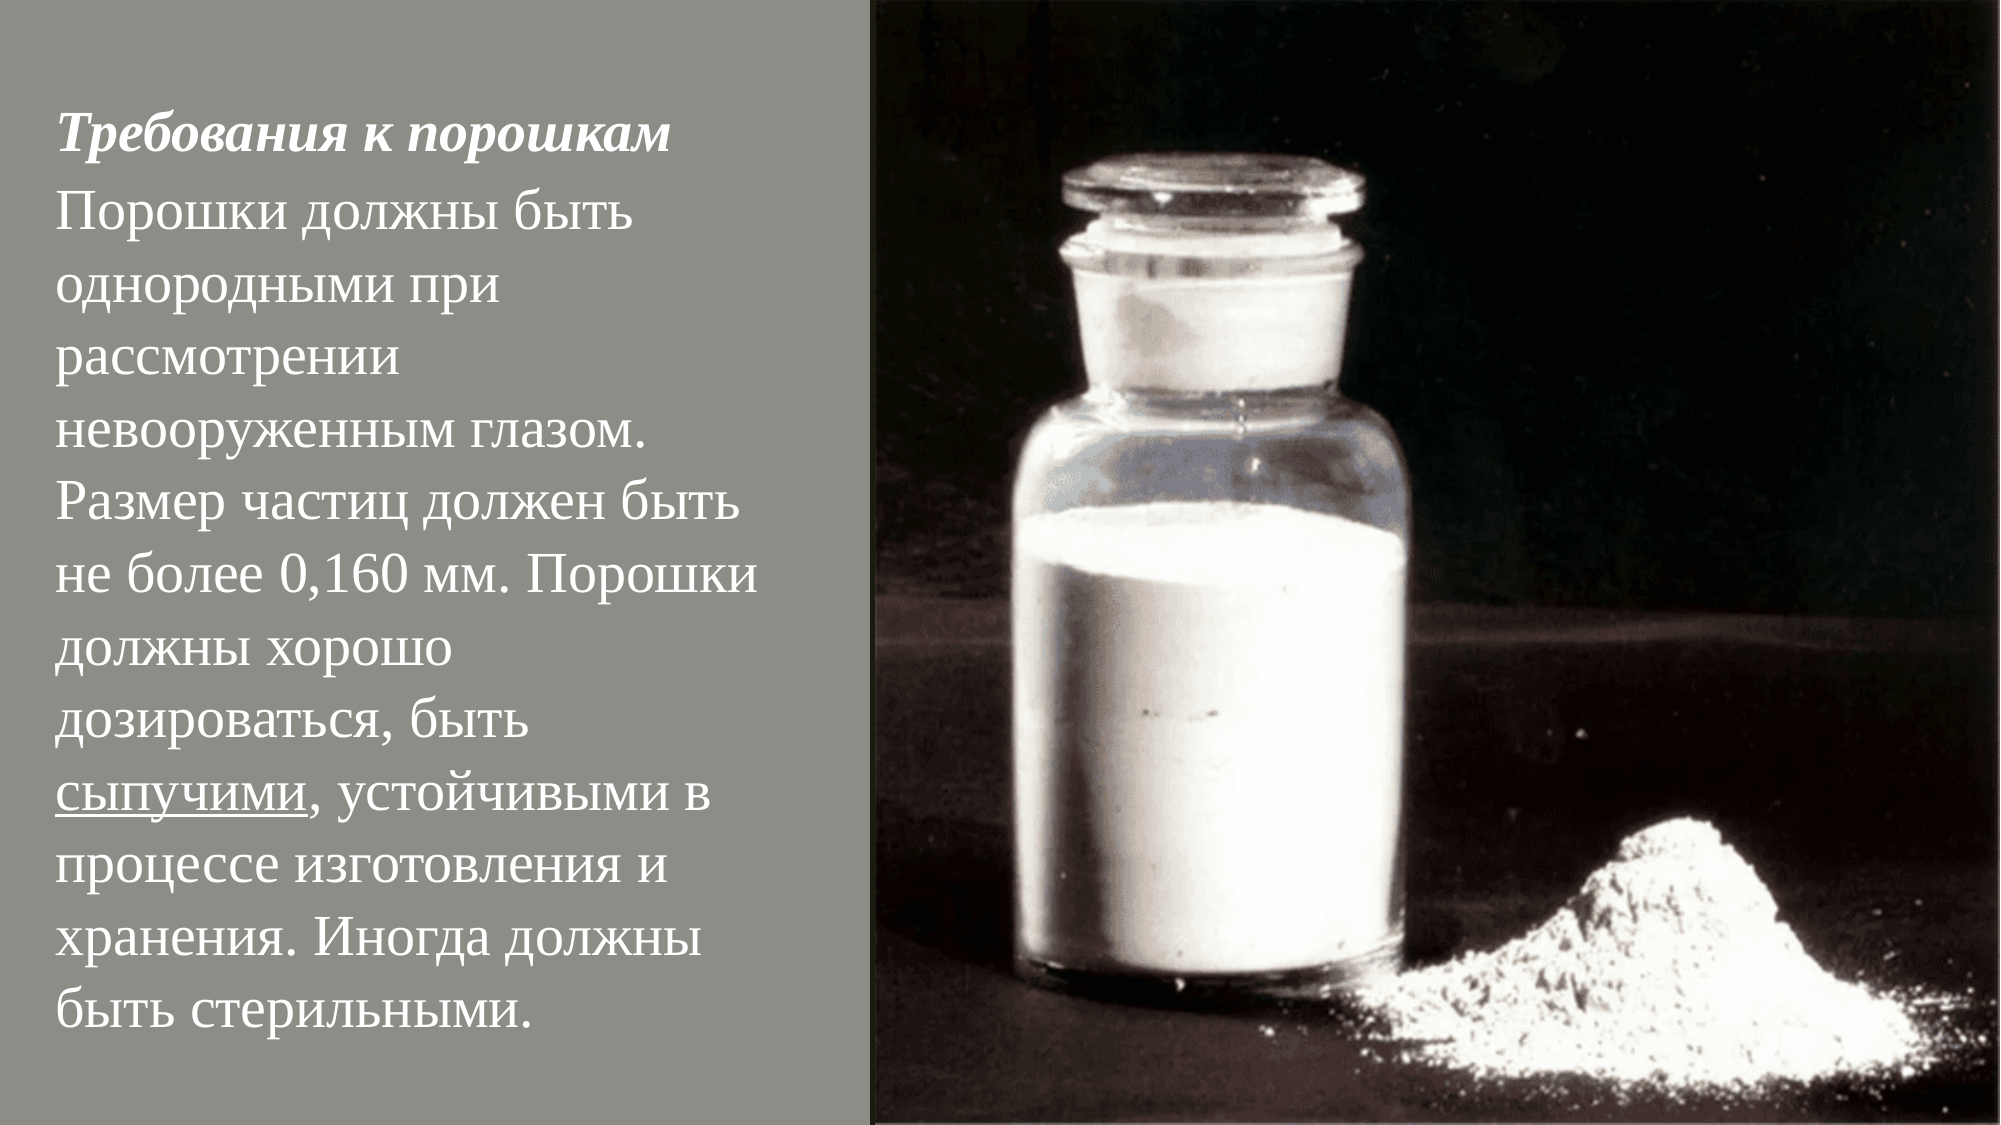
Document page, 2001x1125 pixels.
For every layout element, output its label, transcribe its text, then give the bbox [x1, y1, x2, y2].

picture [874, 0, 2000, 1125]
list Требования к порошкам Порошки должны быть однородными при рассмотрении невооруженным глазом. Размер частиц должен быть не более 0,160 мм. Порошки должны хорошо дозироваться, быть сыпучими, устойчивыми в процессе изготовления и хранения. Иногда должны быть стерильными. [40, 82, 804, 1055]
